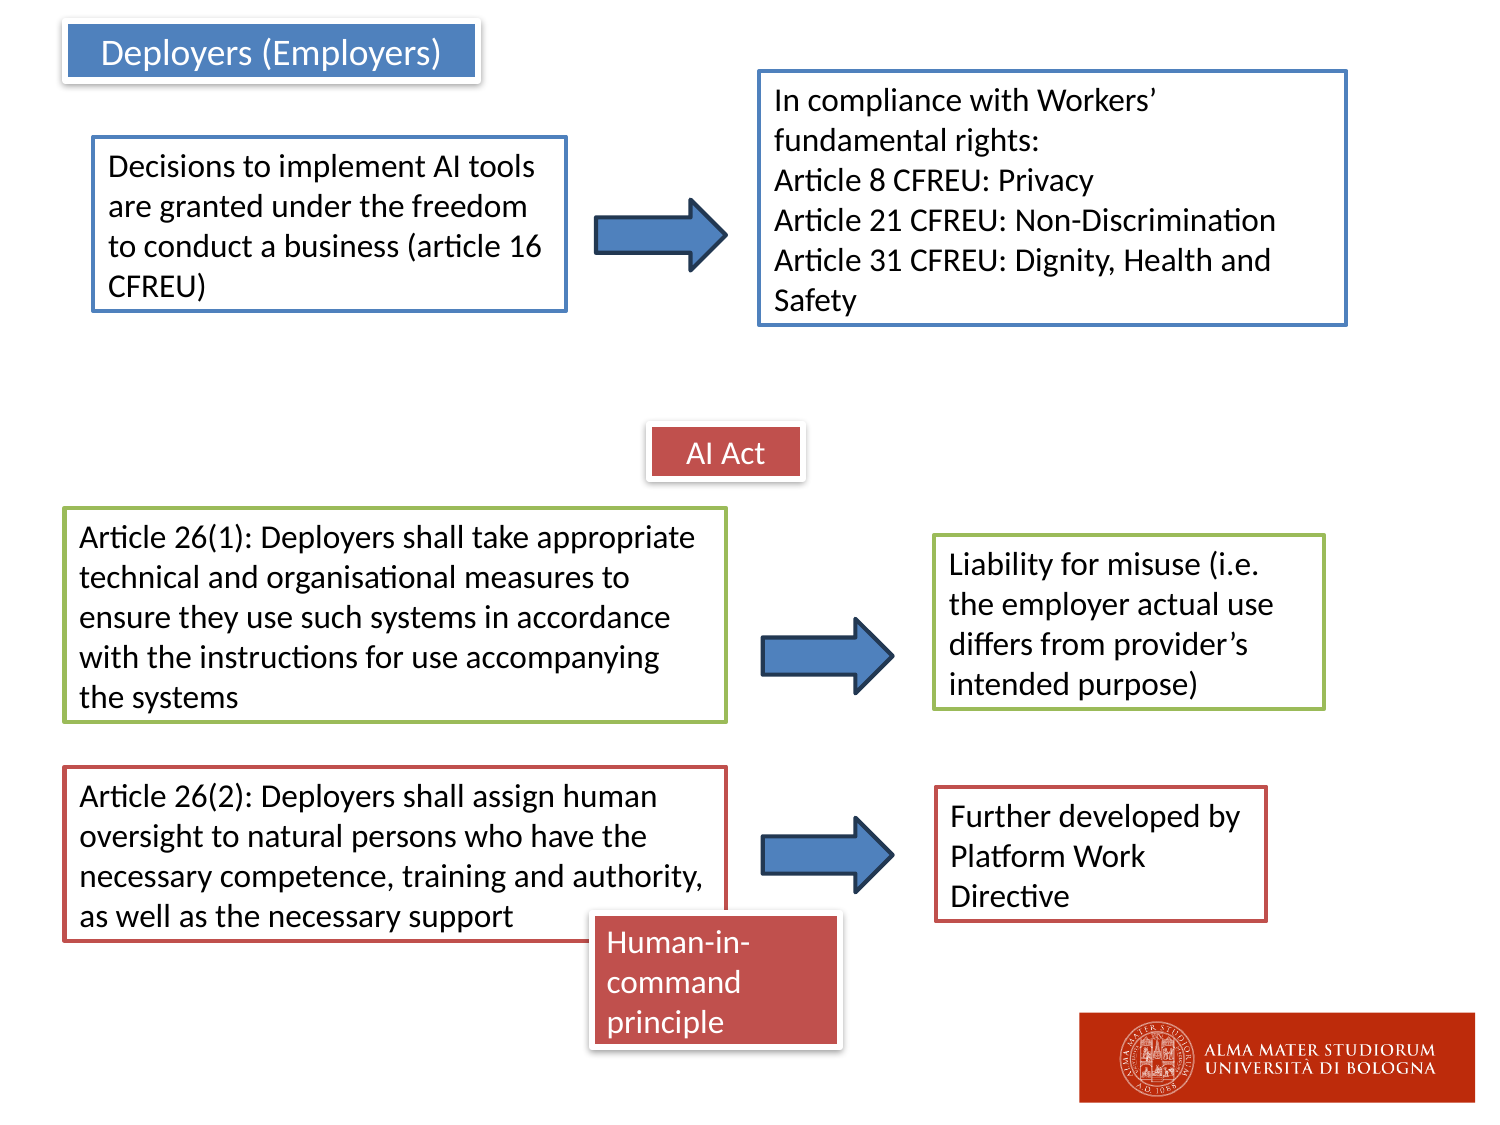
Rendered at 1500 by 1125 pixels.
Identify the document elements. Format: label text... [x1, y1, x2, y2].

text_box Deployers (Employers) [62, 18, 481, 84]
text_box Article 26(1): Deployers shall take appropriate technical and organisational measures to ensure they use such systems in accordance with the instructions for use accompanying the systems [62, 506, 728, 724]
text_box [593, 197, 729, 273]
text_box [760, 815, 895, 895]
text_box Further developed by Platform Work Directive [934, 785, 1268, 923]
text_box In compliance with Workers’ fundamental rights: Article 8 CFREU: Privacy Article 21 CFREU: Non-Discrimination Article 31 CFREU: Dignity, Health and Safety [757, 69, 1348, 327]
text_box [760, 616, 895, 696]
text_box Decisions to implement AI tools are granted under the freedom to conduct a business (article 16 CFREU) [91, 135, 568, 313]
text_box Liability for misuse (i.e. the employer actual use differs from provider’s intended purpose) [932, 533, 1326, 711]
text_box Human-in-command principle [589, 910, 843, 1050]
text_box Article 26(2): Deployers shall assign human oversight to natural persons who have the necessary competence, training and authority, as well as the necessary support [62, 765, 728, 943]
picture [1112, 1014, 1442, 1102]
text_box AI Act [646, 421, 806, 482]
